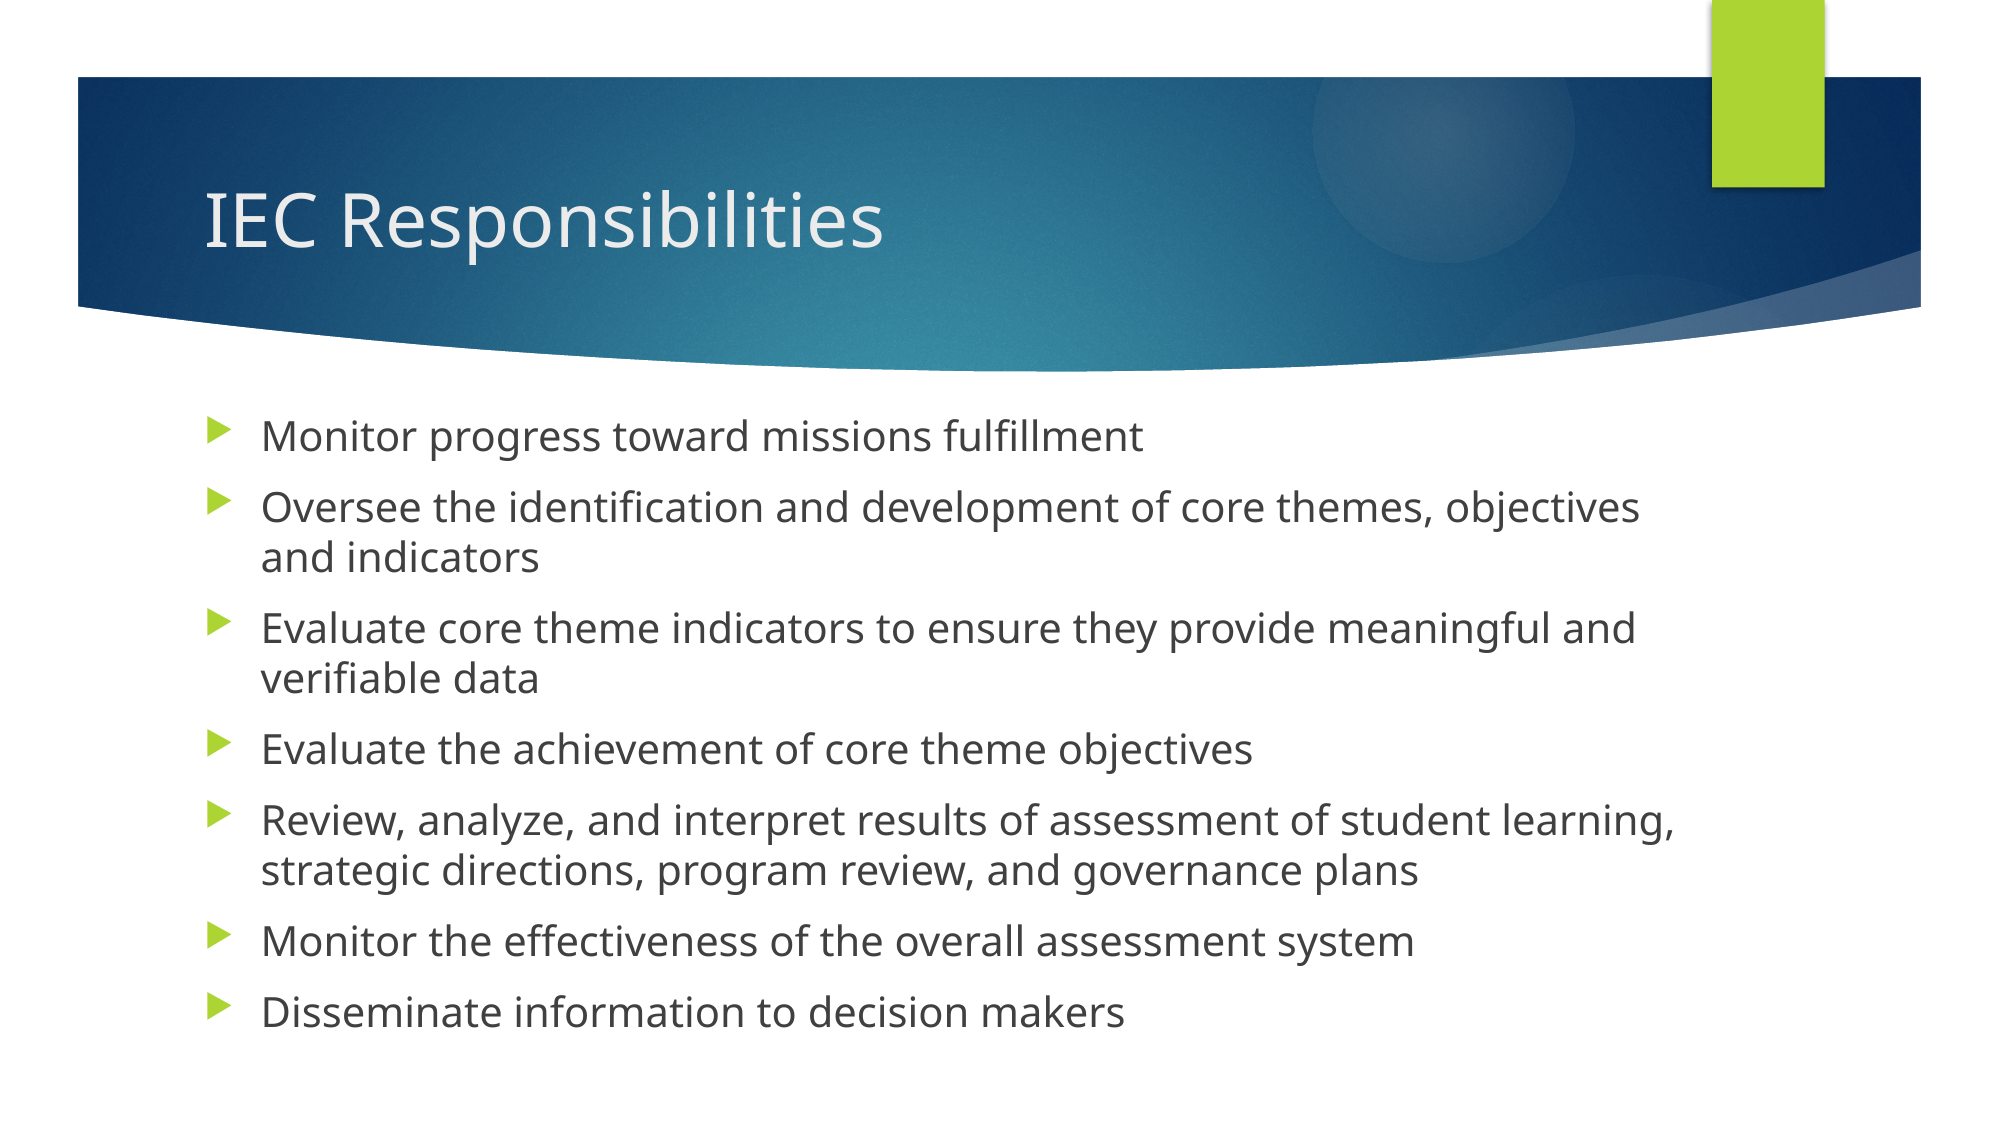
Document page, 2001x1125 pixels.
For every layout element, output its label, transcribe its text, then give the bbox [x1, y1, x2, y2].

list Monitor progress toward missions fulfillment Oversee the identification and development of core themes, objectives and indicators Evaluate core theme indicators to ensure they provide meaningful and verifiable data Evaluate the achievement of core theme objectives Review, analyze, and interpret results of assessment of student learning, strategic directions, program review, and governance plans Monitor the effectiveness of the overall assessment system Disseminate information to decision makers [189, 402, 1704, 1066]
title IEC Responsibilities [189, 159, 1627, 276]
